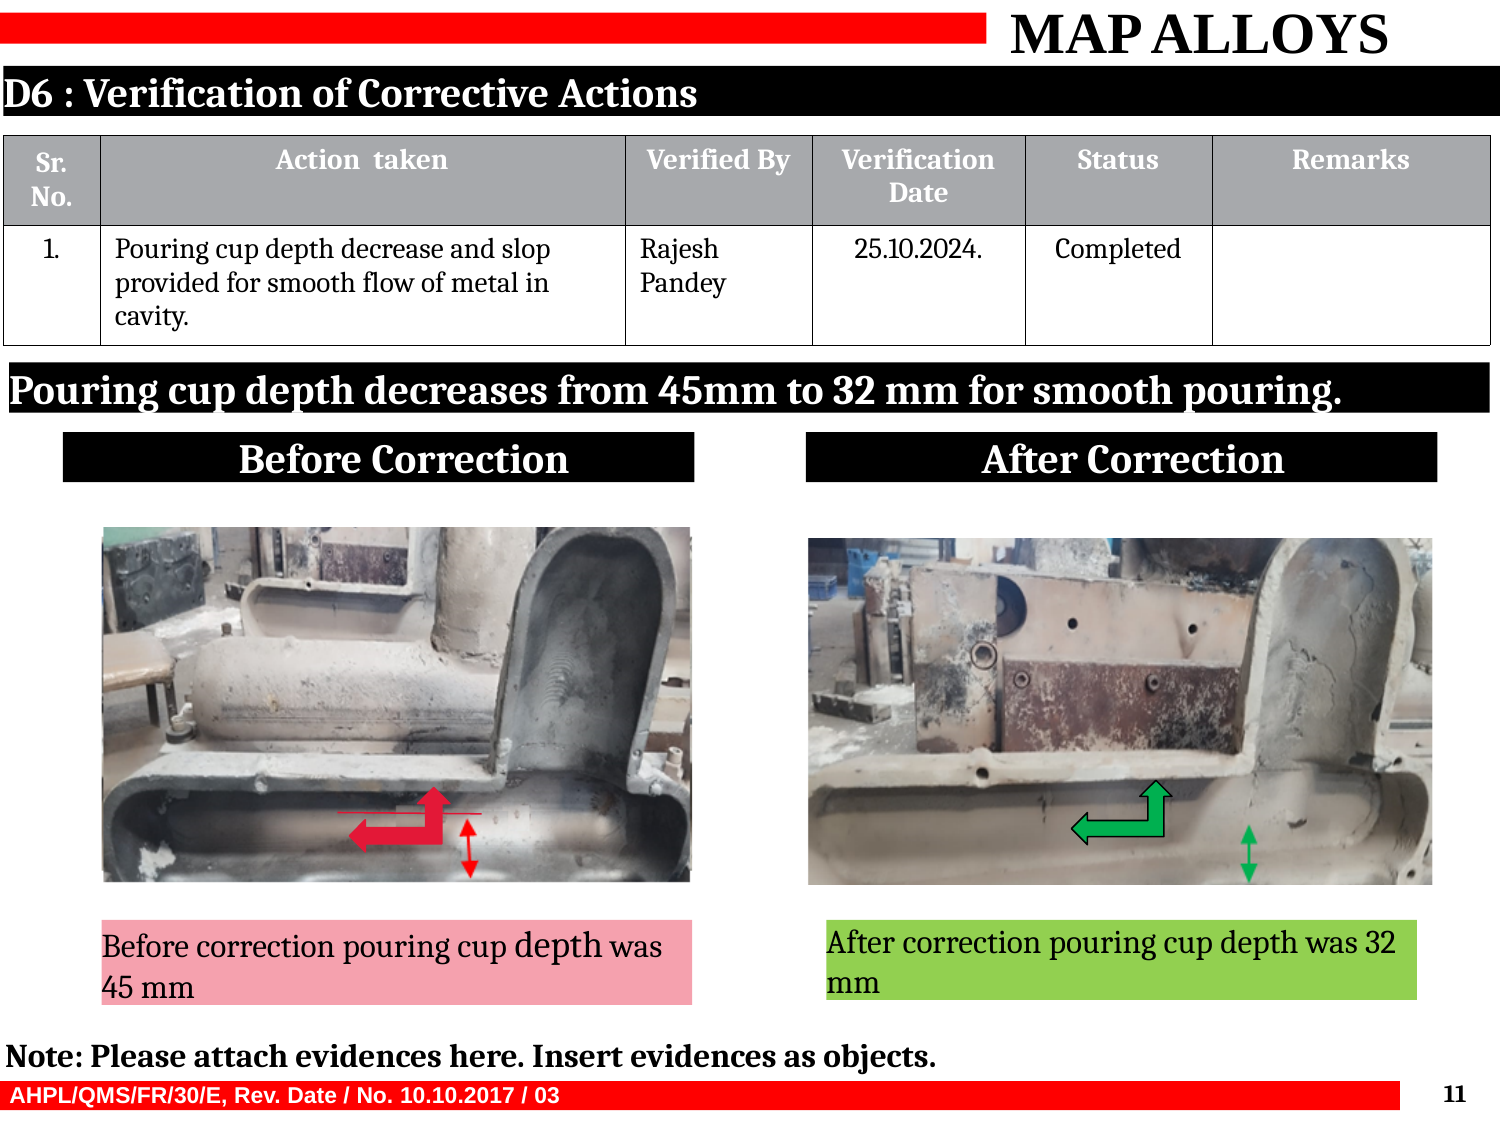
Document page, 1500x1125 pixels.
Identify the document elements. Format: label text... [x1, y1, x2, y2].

text_box Before correction pouring cup depth was 45 mm [101, 919, 693, 1005]
table_cell Rajesh Pandey [626, 226, 812, 345]
text_box After Correction [805, 432, 1438, 483]
table_header Verified By [626, 136, 812, 225]
text_box Before Correction [62, 432, 695, 483]
table_header Sr. No. [4, 136, 100, 225]
picture [807, 538, 1439, 885]
text_box After correction pouring cup depth was 32 mm [826, 919, 1417, 1000]
table_header Remarks [1213, 136, 1490, 225]
table_cell Pouring cup depth decrease and slop provided for smooth flow of metal in cavity. [101, 226, 625, 345]
text_box Note: Please attach evidences here. Insert evidences as objects. [5, 1034, 1499, 1075]
table_header Verification Date [813, 136, 1025, 225]
table_cell 1. [4, 226, 100, 345]
text_box Pouring cup depth decreases from 45mm to 32 mm for smooth pouring. [9, 362, 1490, 413]
table_header Status [1026, 136, 1212, 225]
table_cell 25.10.2024. [813, 226, 1025, 345]
table_header Action taken [101, 136, 625, 225]
picture [101, 527, 693, 885]
table_cell [1213, 226, 1490, 345]
table_cell Completed [1026, 226, 1212, 345]
text_box D6 : Verification of Corrective Actions [3, 65, 1500, 116]
